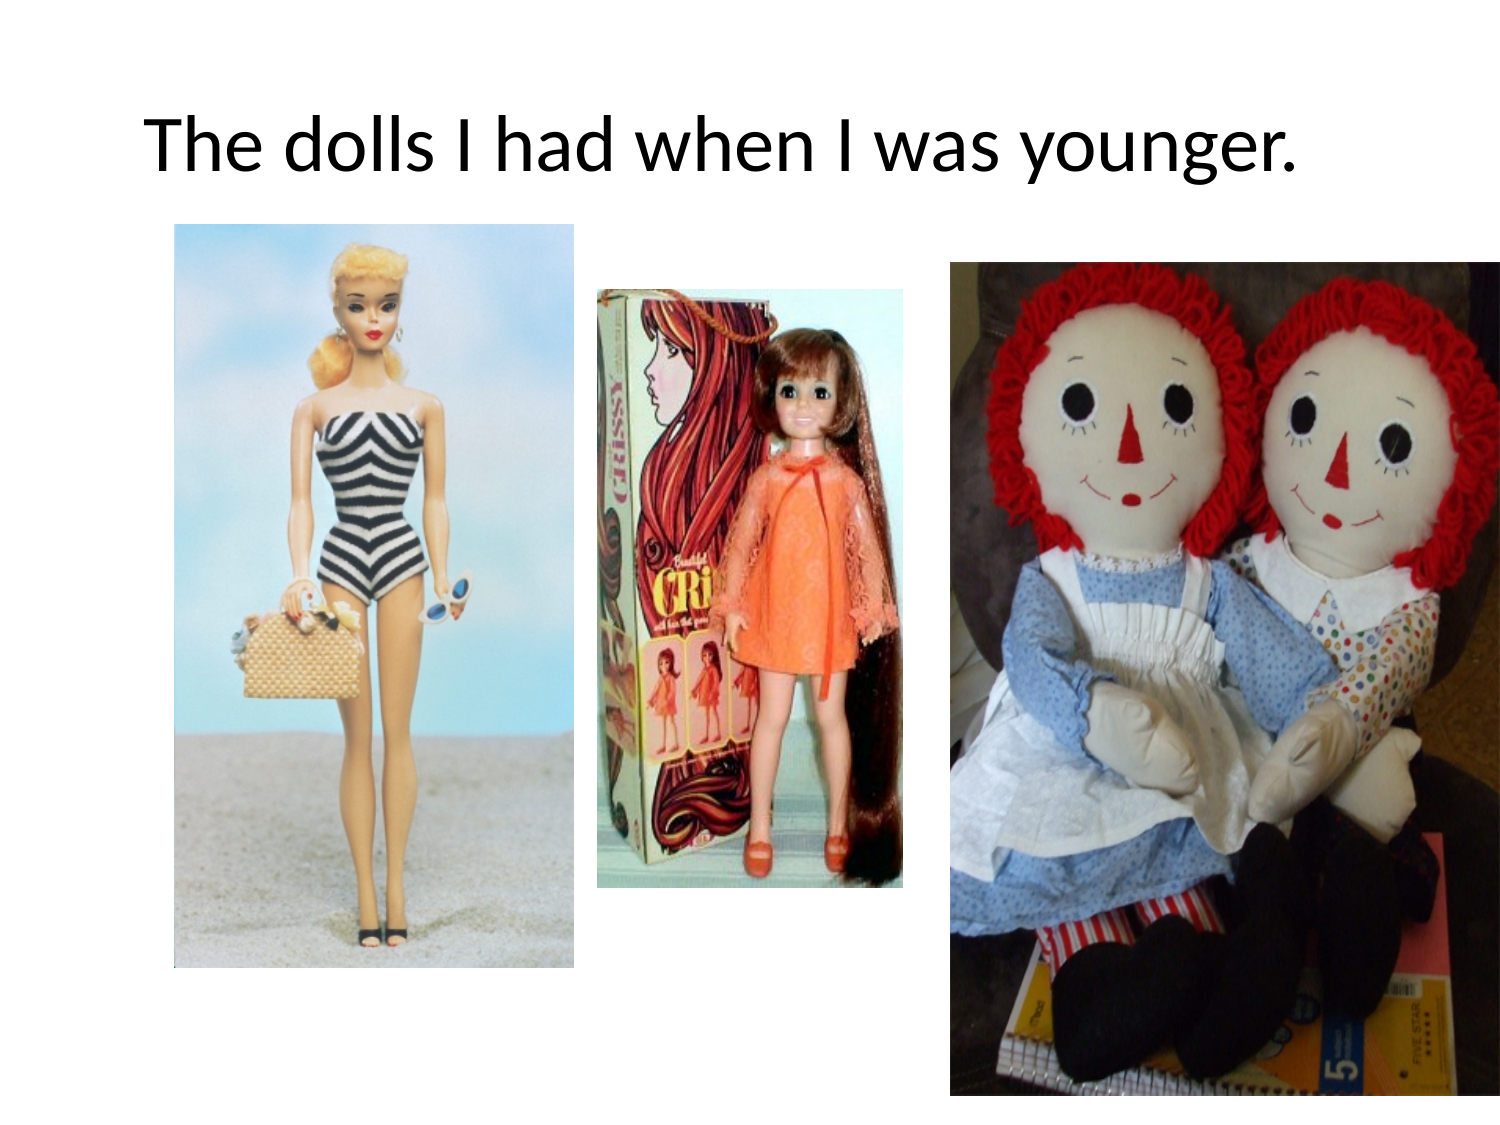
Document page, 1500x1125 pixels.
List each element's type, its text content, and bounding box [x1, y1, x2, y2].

title The dolls I had when I was younger. [75, 45, 1425, 233]
picture [949, 262, 1500, 1097]
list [174, 224, 574, 968]
picture [597, 288, 903, 888]
